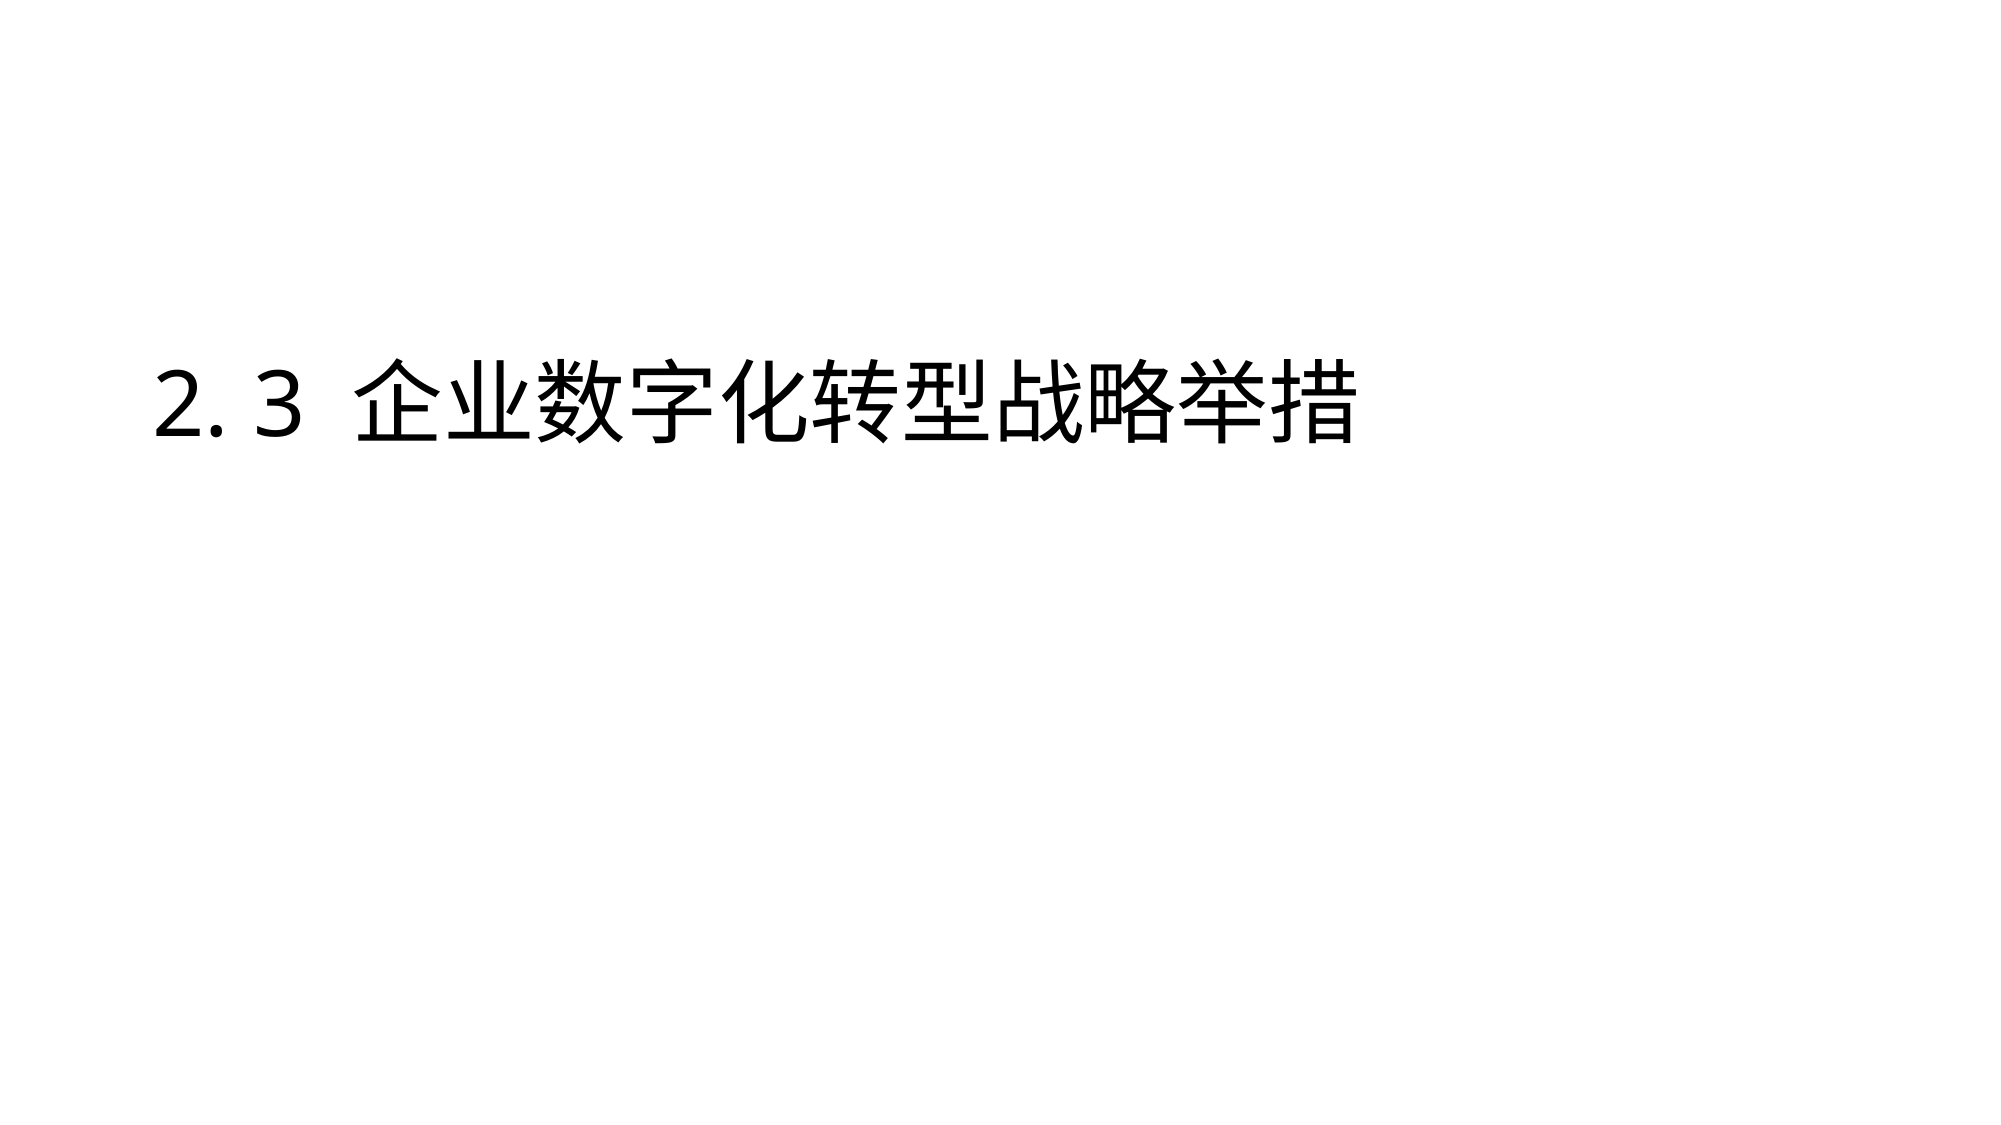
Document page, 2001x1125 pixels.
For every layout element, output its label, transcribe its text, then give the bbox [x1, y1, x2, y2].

title 2. 3 企业数字化转型战略举措 [137, 298, 1863, 516]
